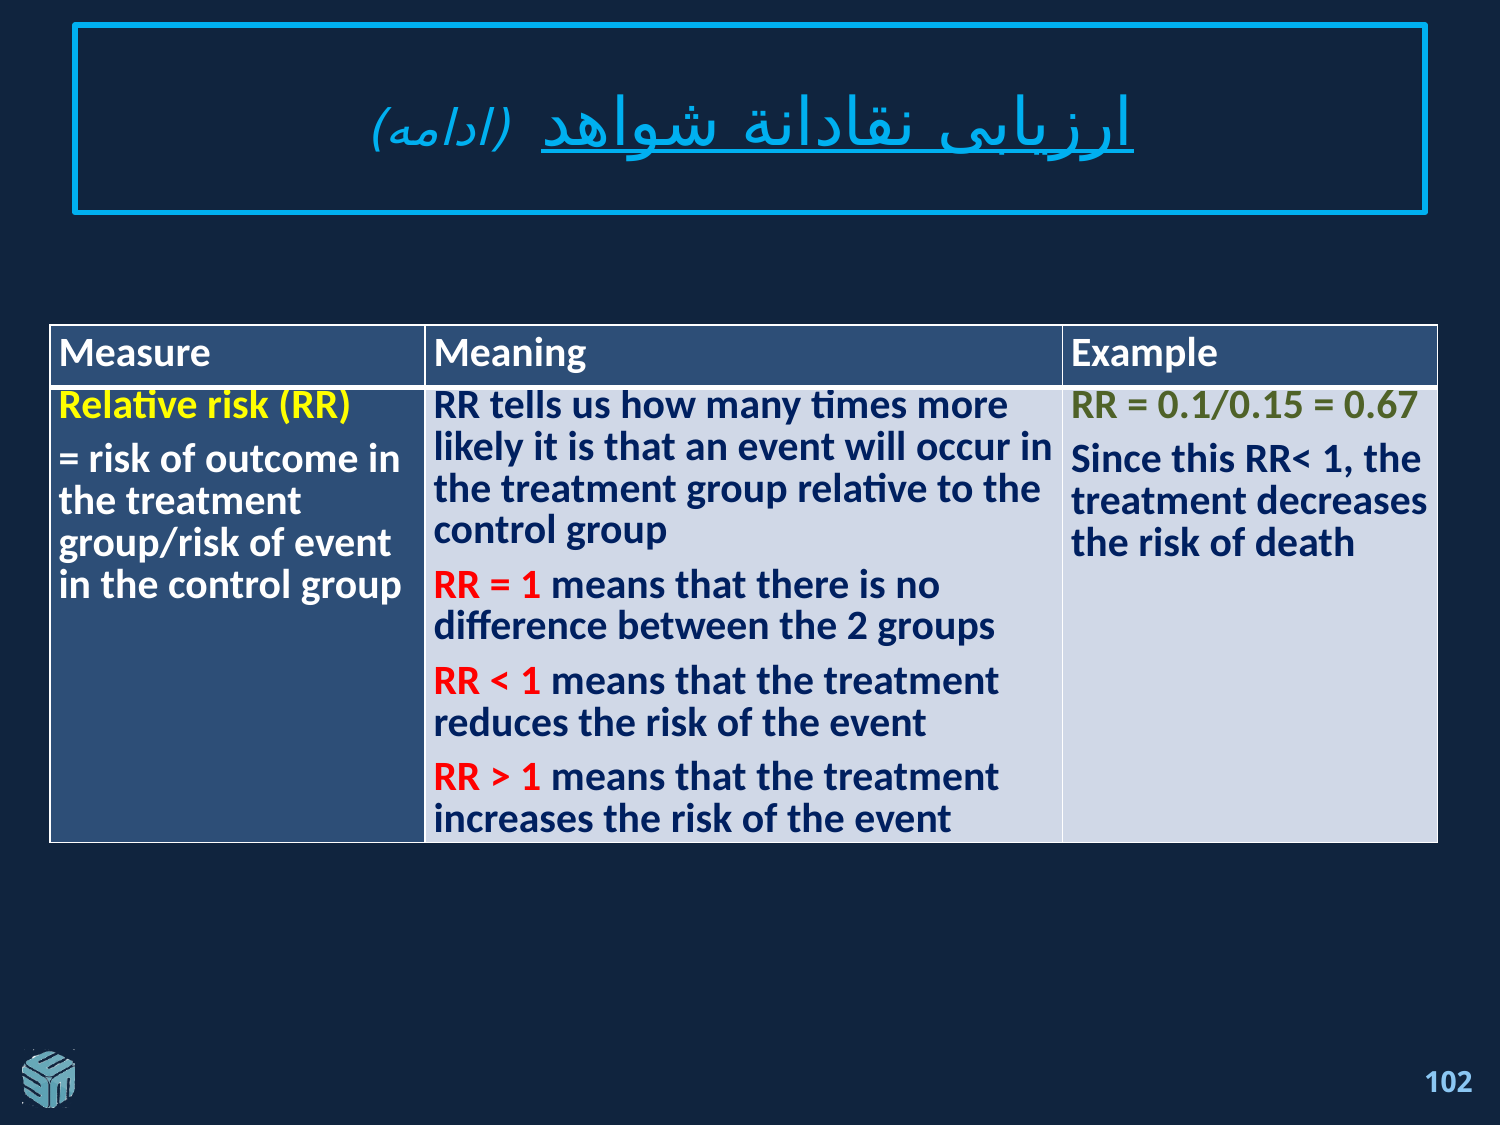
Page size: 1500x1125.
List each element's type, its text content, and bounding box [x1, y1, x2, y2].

title ارزيابی نقادانة شواهد (ادامه) [72, 22, 1428, 215]
table_header Example [1063, 326, 1437, 385]
table_cell RR tells us how many times more likely it is that an event will occur in the treatment group relative to the control group RR = 1 means that there is no difference between the 2 groups RR < 1 means that the treatment reduces the risk of the event RR > 1 means that the treatment increases the risk of the event [426, 390, 1062, 842]
table_header Measure [51, 326, 424, 385]
table_cell Relative risk (RR) = risk of outcome in the treatment group/risk of event in the control group [51, 390, 424, 842]
slide_number 102 [1137, 1052, 1488, 1113]
table_header Meaning [426, 326, 1062, 385]
table_cell RR = 0.1/0.15 = 0.67 Since this RR< 1, the treatment decreases the risk of death [1063, 390, 1437, 842]
